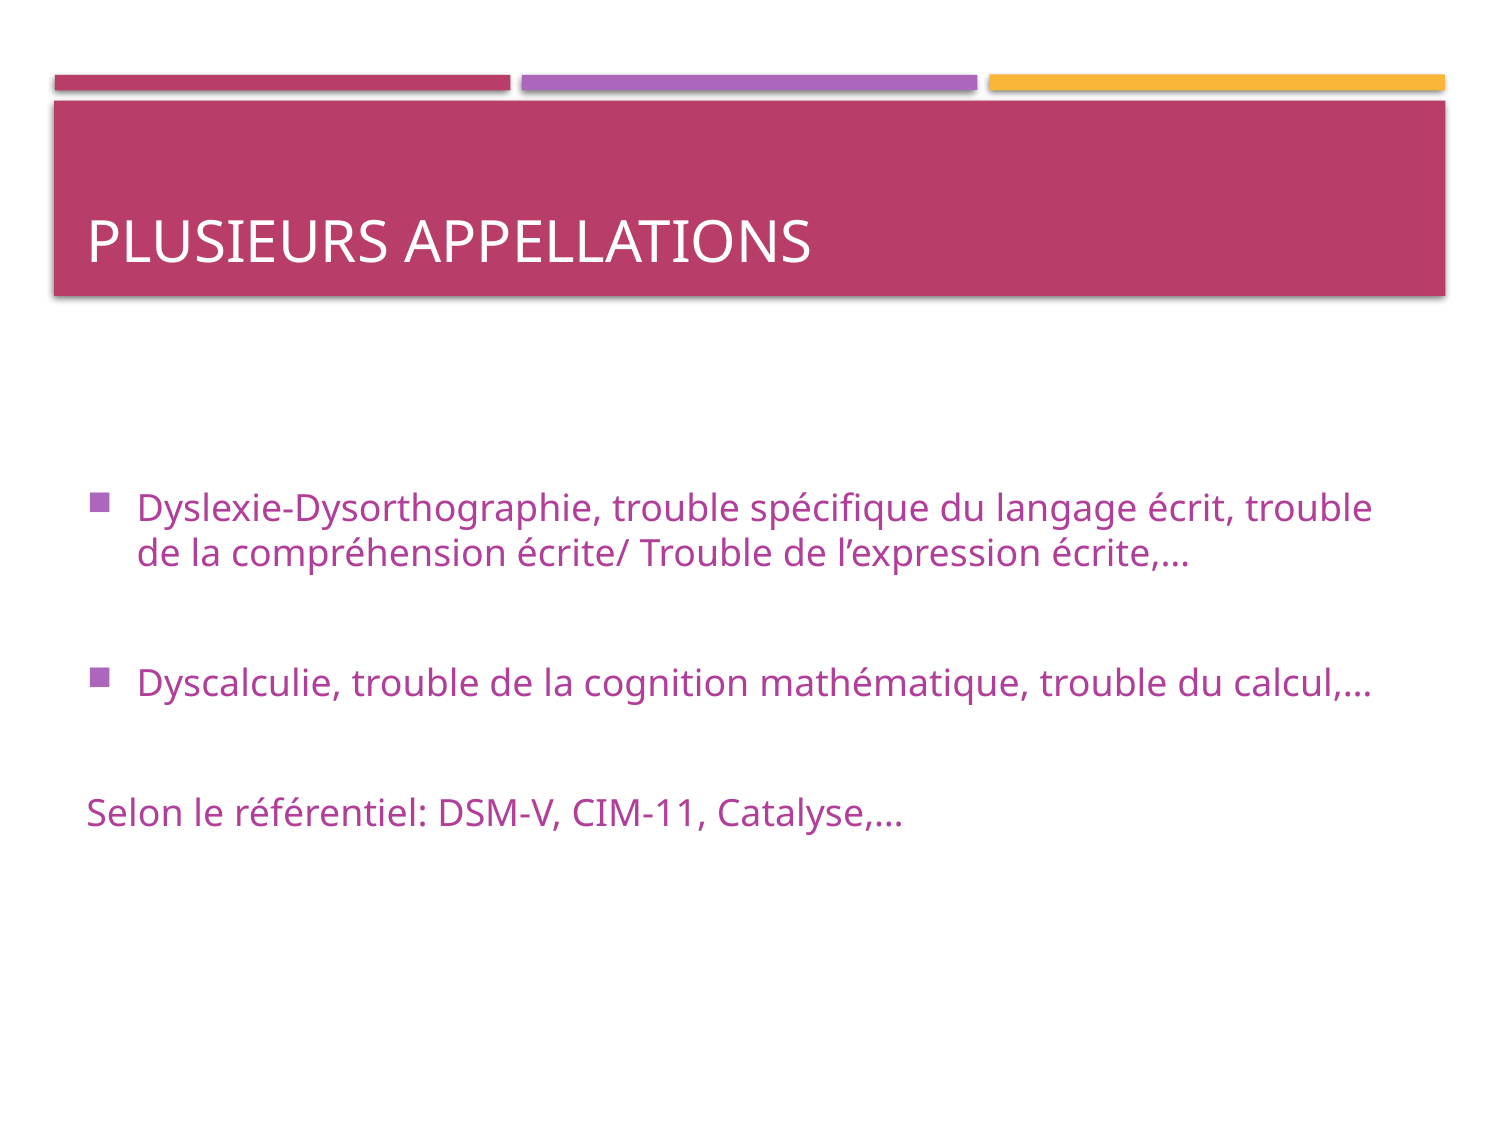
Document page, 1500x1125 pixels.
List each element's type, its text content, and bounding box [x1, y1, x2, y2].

title Plusieurs appellations [71, 115, 1429, 282]
list Dyslexie-Dysorthographie, trouble spécifique du langage écrit, trouble de la compréhension écrite/ Trouble de l’expression écrite,… Dyscalculie, trouble de la cognition mathématique, trouble du calcul,… Selon le référentiel: DSM-V, CIM-11, Catalyse,… [71, 357, 1429, 962]
